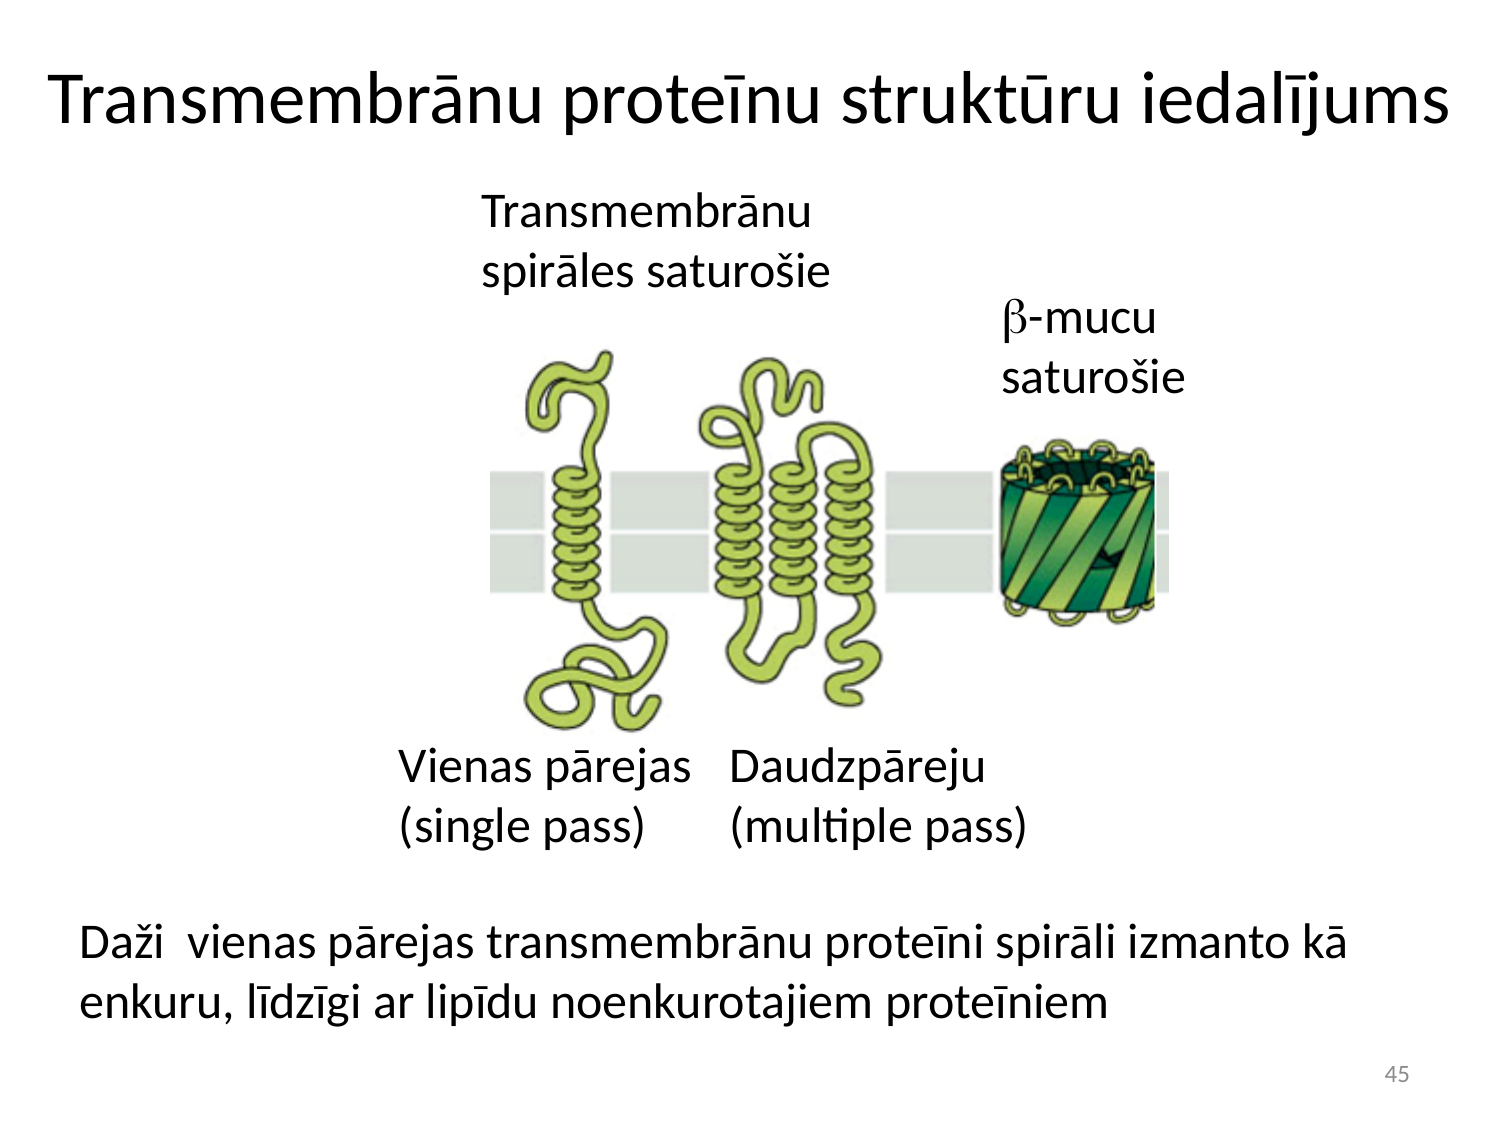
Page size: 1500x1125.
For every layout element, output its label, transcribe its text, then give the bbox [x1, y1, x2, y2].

slide_number 45 [1074, 1042, 1425, 1103]
picture [490, 275, 1169, 738]
text_box Vienas pārejas (single pass) [384, 725, 714, 860]
text_box Daži vienas pārejas transmembrānu proteīni spirāli izmanto kā enkuru, līdzīgi ar lipīdu noenkurotajiem proteīniem [64, 901, 1471, 1036]
title Transmembrānu proteīnu struktūru iedalījums [0, 0, 1500, 188]
text_box b-mucu saturošie [1169, 276, 1235, 411]
text_box Transmembrānu spirāles saturošie [466, 169, 869, 305]
text_box Daudzpāreju (multiple pass) [714, 745, 1046, 860]
